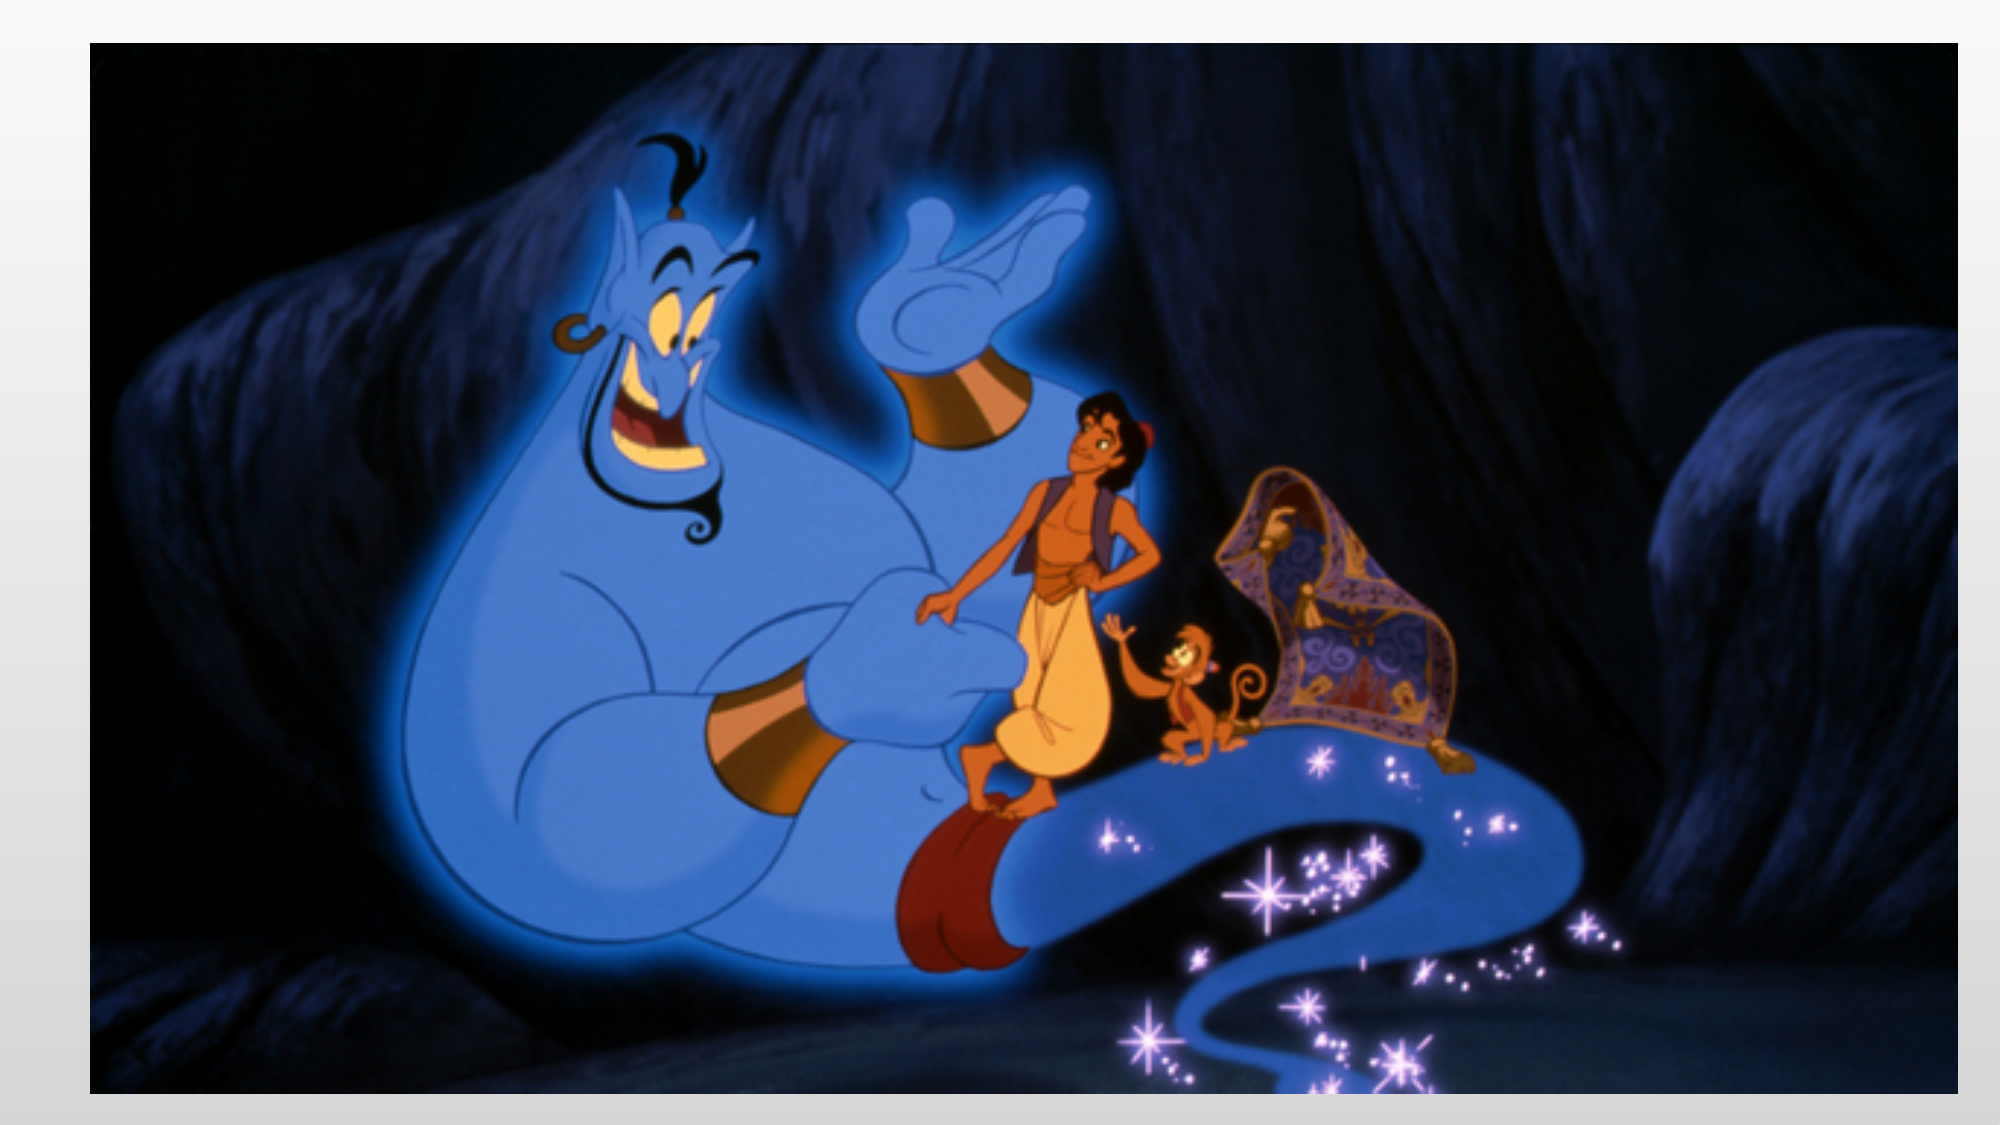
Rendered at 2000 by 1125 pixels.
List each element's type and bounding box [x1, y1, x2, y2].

list [90, 43, 1958, 1095]
